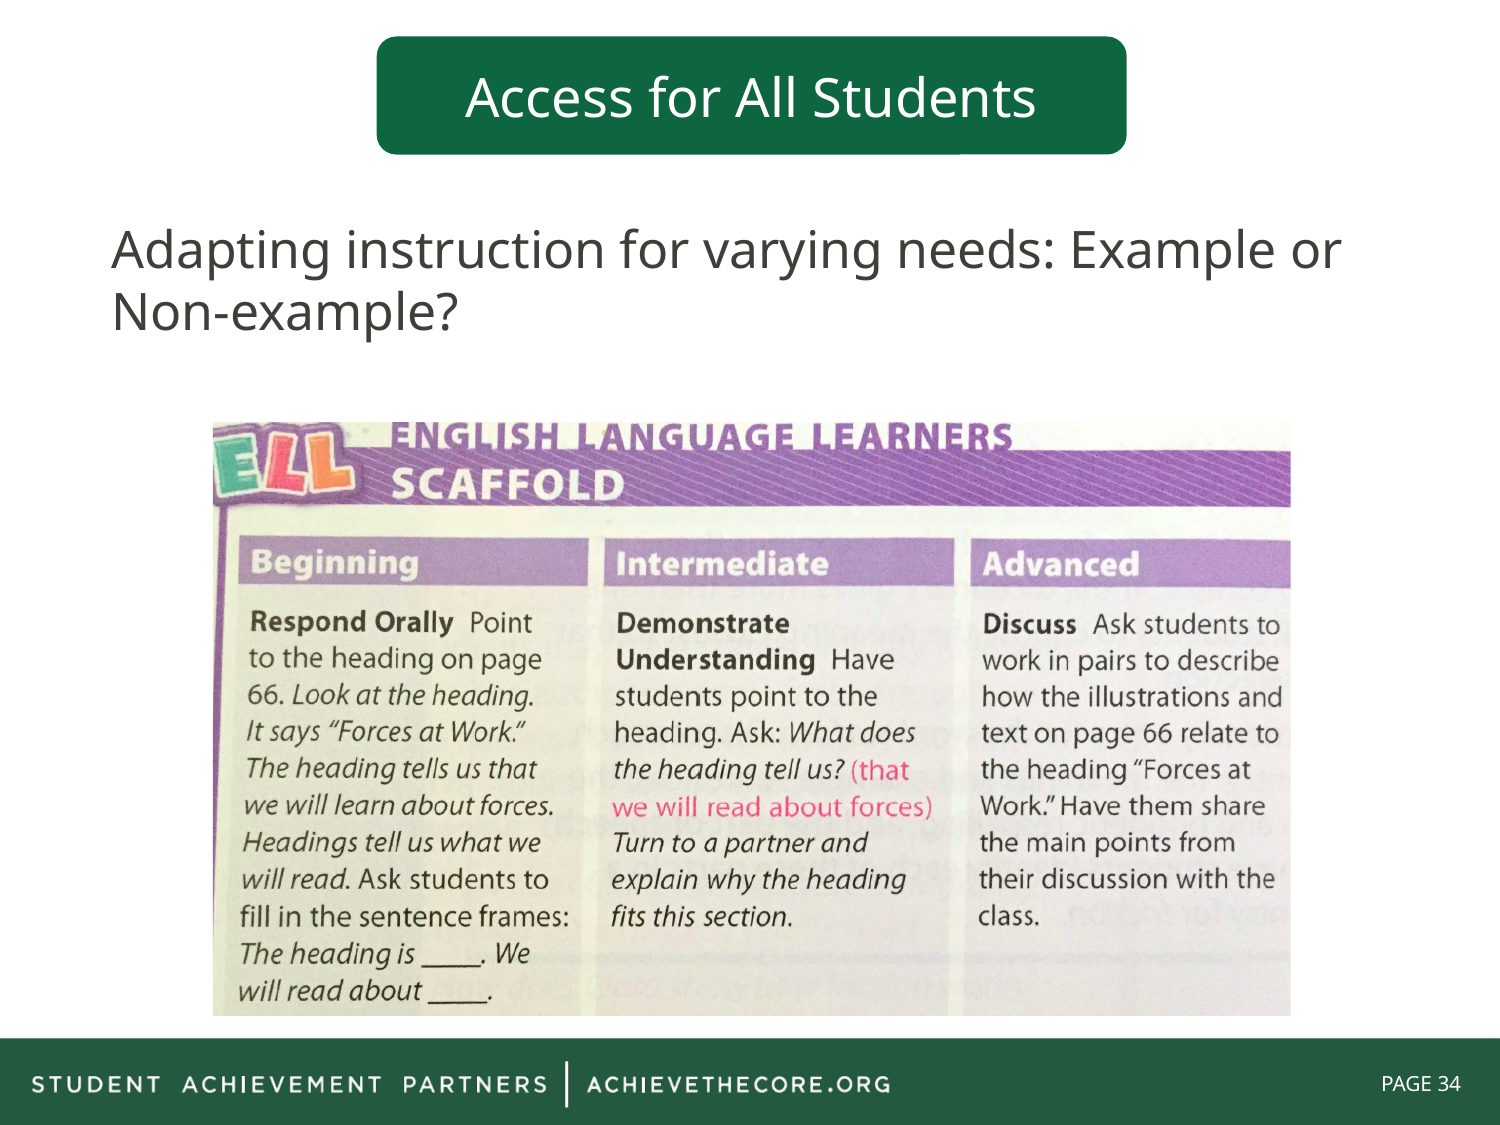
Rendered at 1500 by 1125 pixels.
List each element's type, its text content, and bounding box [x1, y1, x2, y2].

title Adapting instruction for varying needs: Example or Non-example? [96, 208, 1447, 397]
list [212, 422, 1291, 1016]
text_box Access for All Students [374, 34, 1129, 157]
